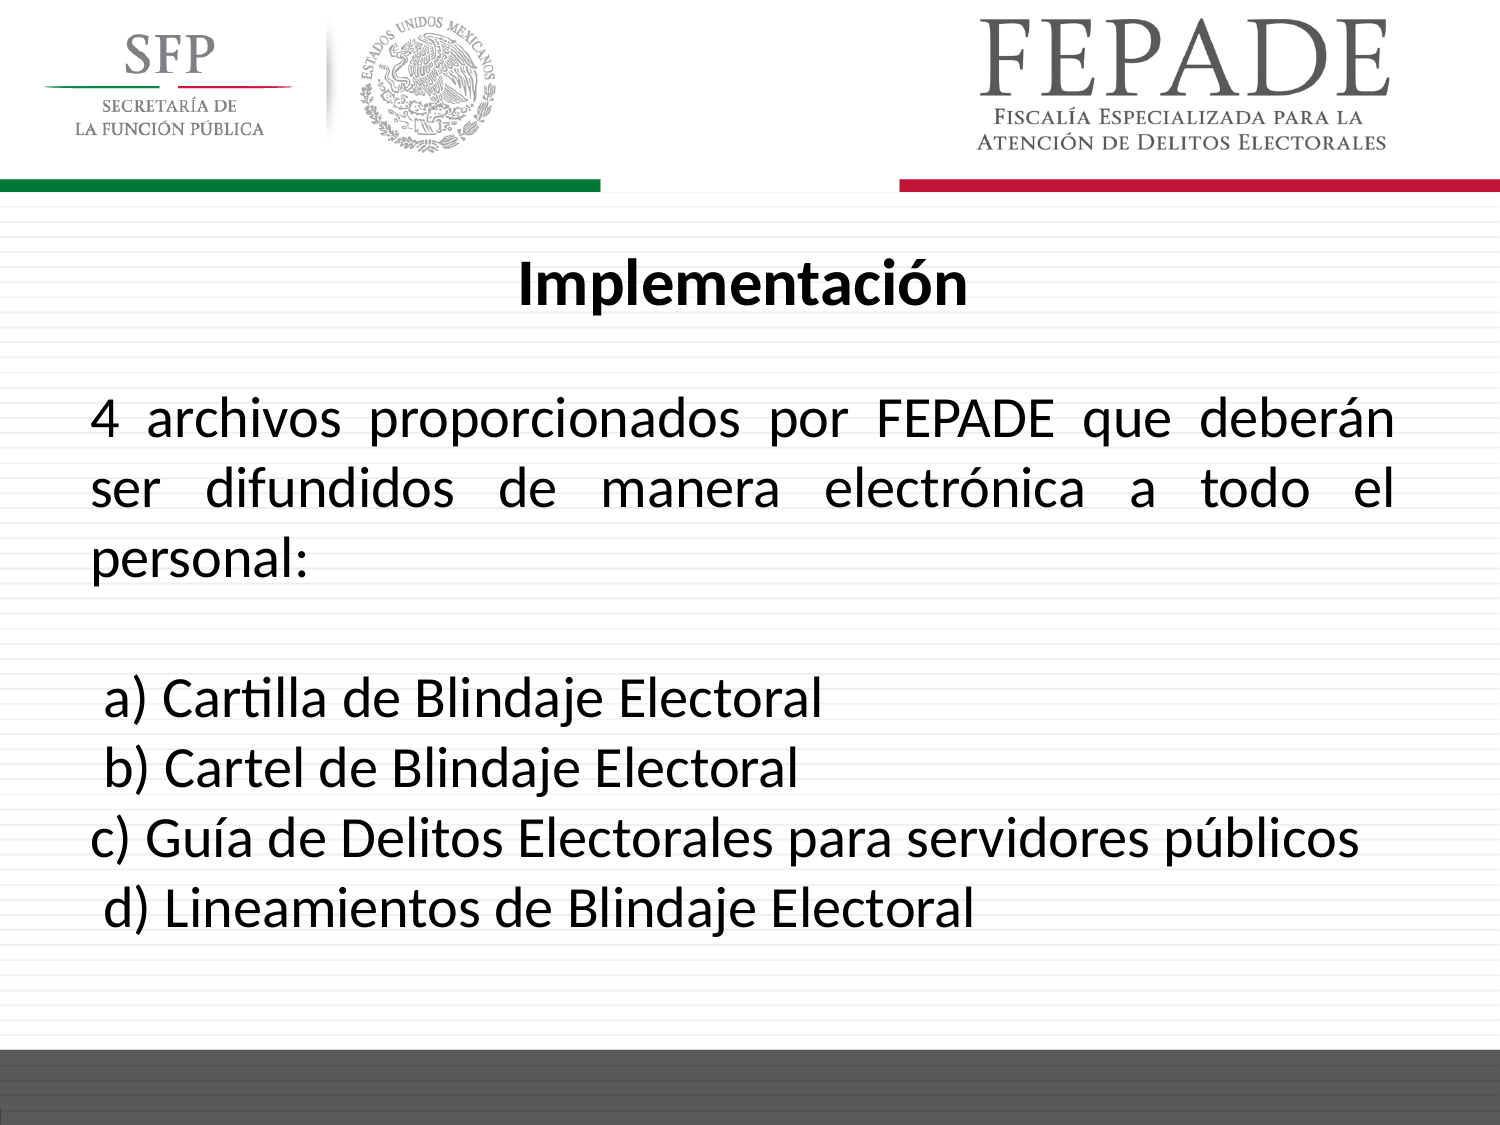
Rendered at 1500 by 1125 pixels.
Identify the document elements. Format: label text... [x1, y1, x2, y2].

text_box Implementación 4 archivos proporcionados por FEPADE que deberán ser difundidos de manera electrónica a todo el personal: a) Cartilla de Blindaje Electoral b) Cartel de Blindaje Electoral c) Guía de Delitos Electorales para servidores públicos d) Lineamientos de Blindaje Electoral [75, 231, 1412, 947]
picture [0, 0, 1500, 1125]
